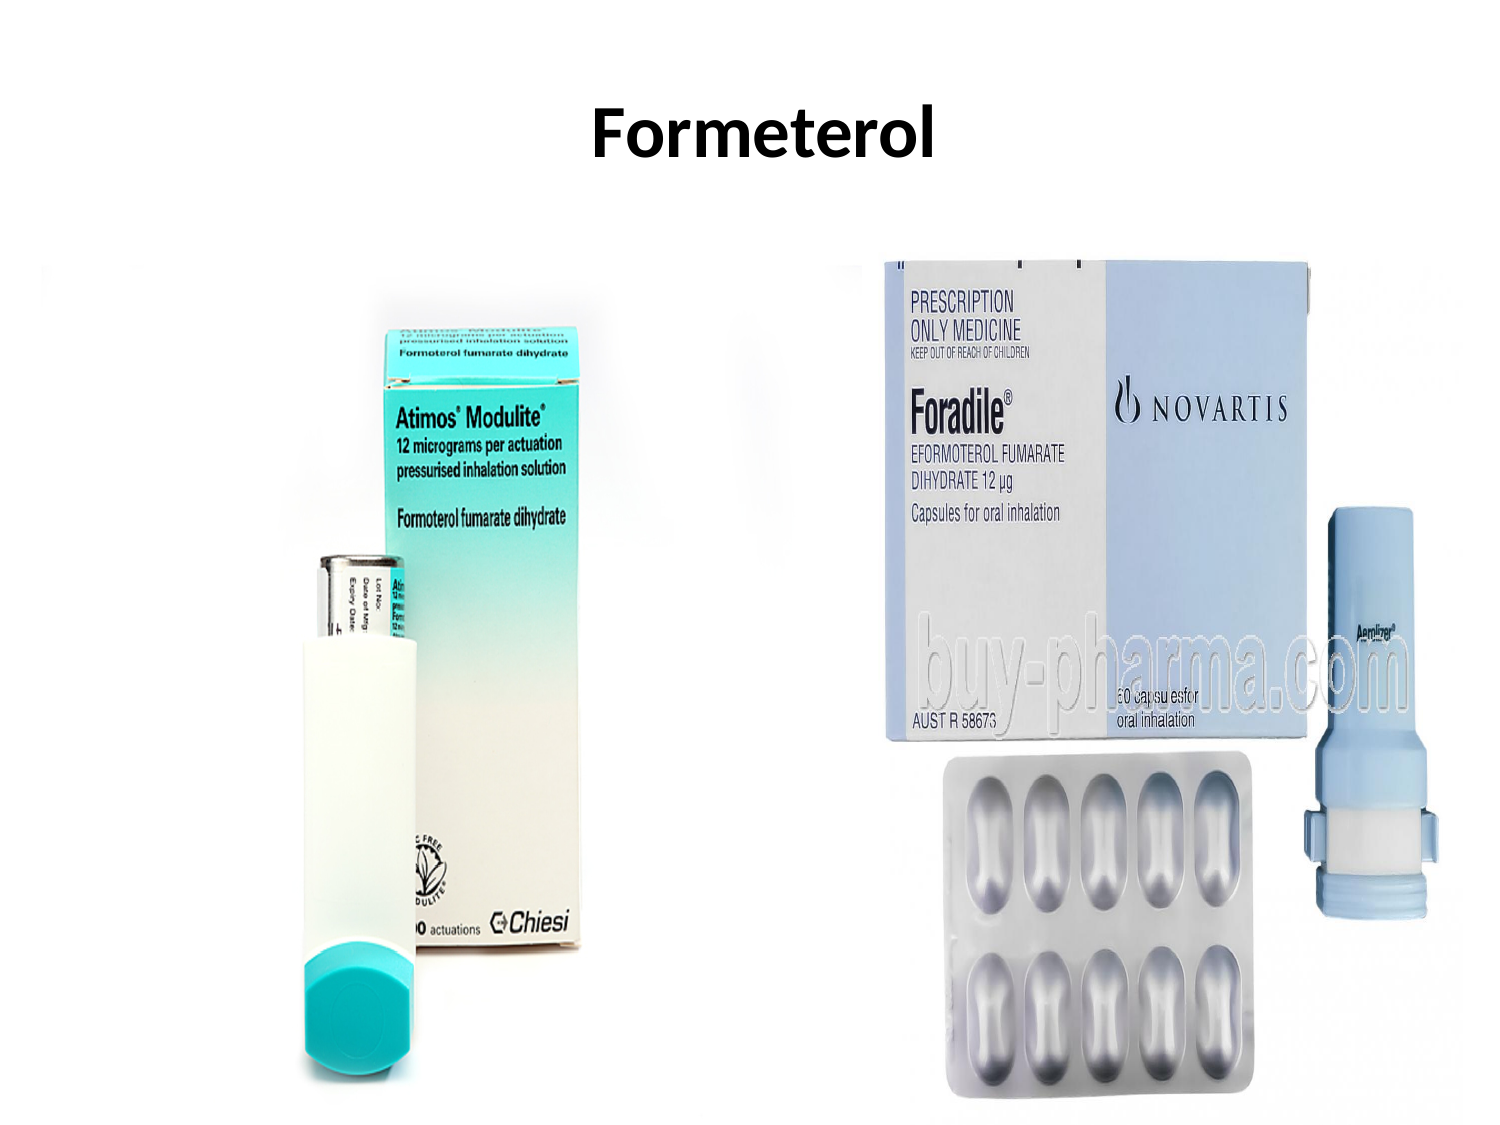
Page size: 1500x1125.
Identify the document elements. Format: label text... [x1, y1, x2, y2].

picture [37, 224, 1463, 1125]
text_box Formeterol [576, 74, 953, 180]
